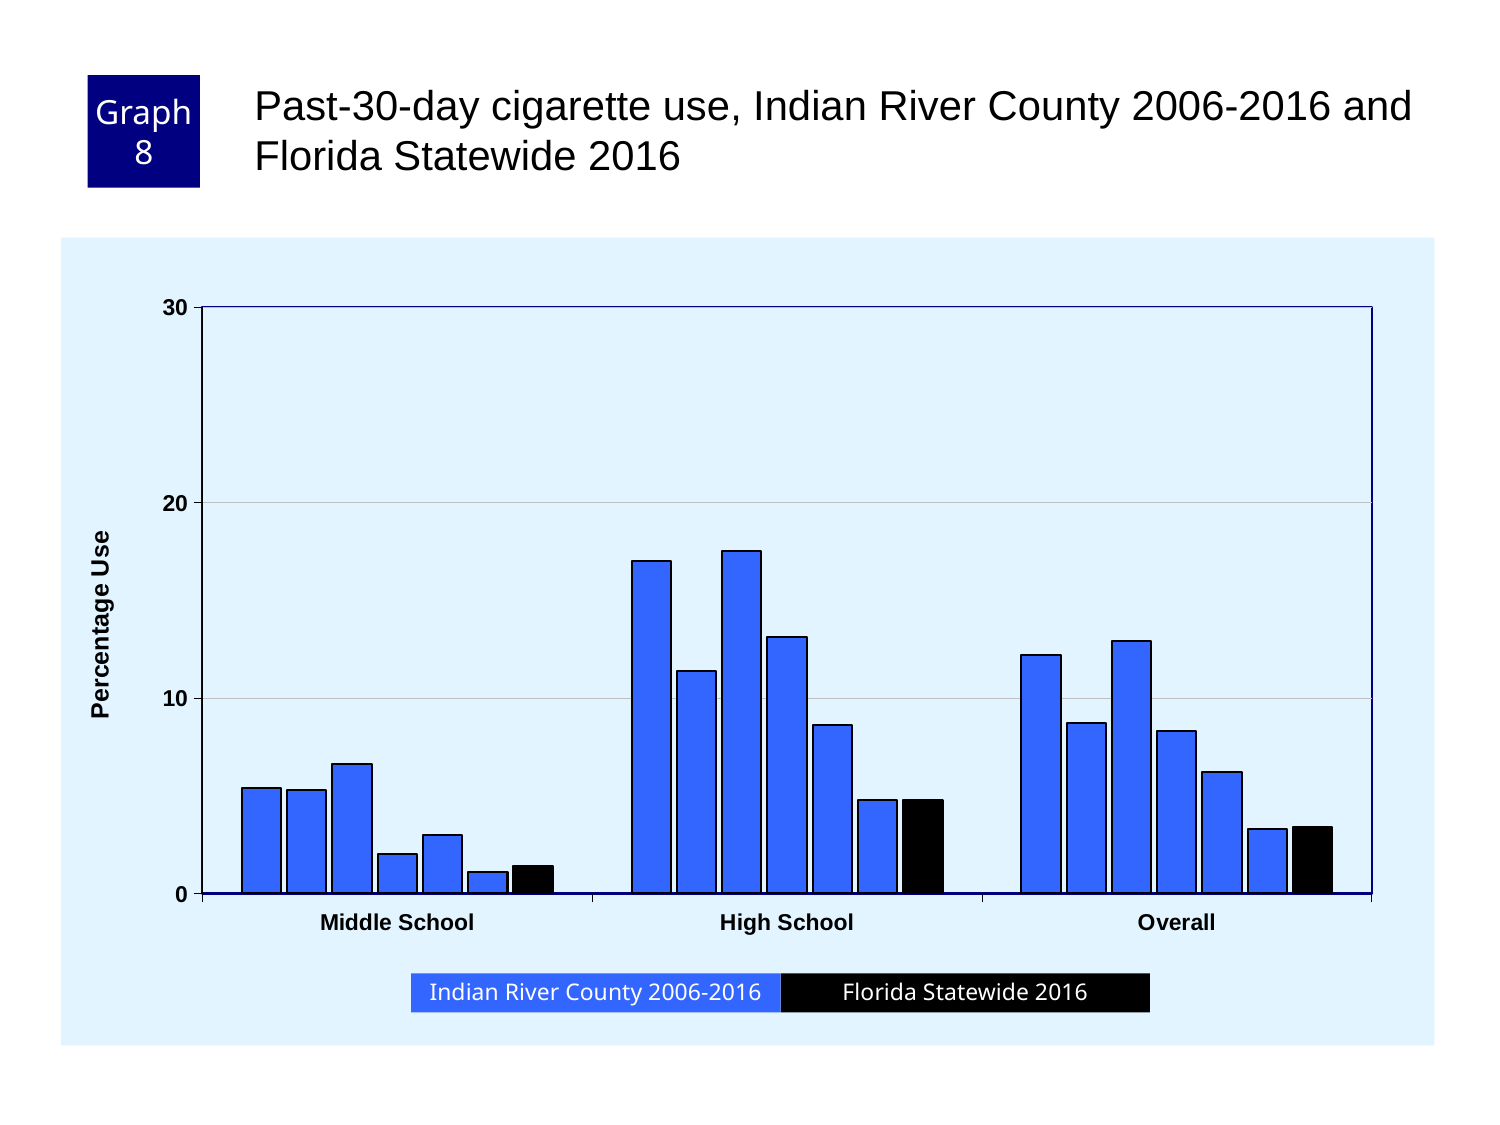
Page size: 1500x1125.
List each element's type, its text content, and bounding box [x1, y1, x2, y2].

chart [60, 237, 1435, 1046]
text_box Graph 8 [87, 75, 200, 188]
text_box Past-30-day cigarette use, Indian River County 2006-2016 and Florida Statewide 2016 [249, 75, 1438, 200]
